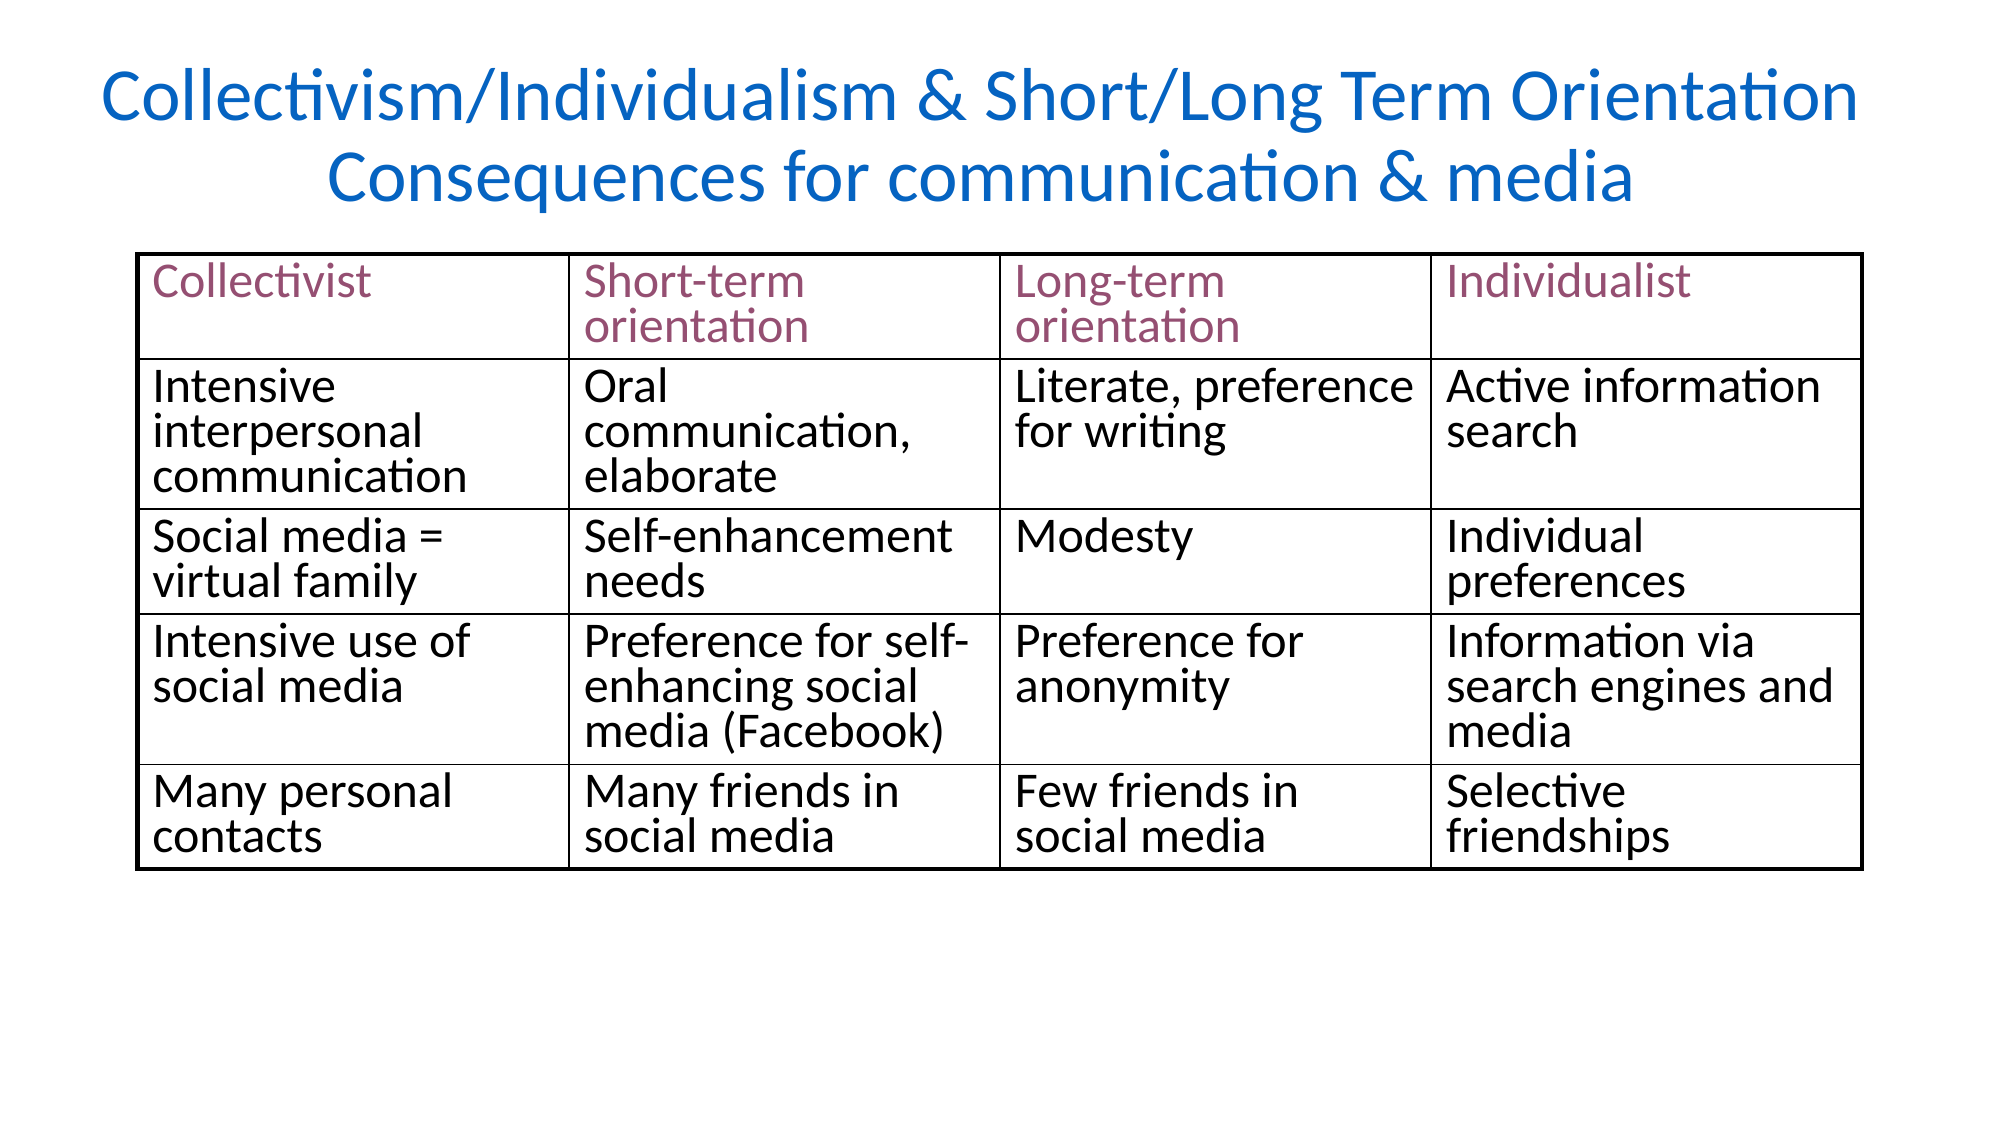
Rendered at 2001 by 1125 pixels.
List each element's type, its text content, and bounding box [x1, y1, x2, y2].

table_cell Modesty [1001, 510, 1430, 613]
table_header Individualist [1432, 256, 1860, 358]
table_cell Self-enhancement needs [570, 510, 999, 613]
table_cell Preference for anonymity [1001, 615, 1430, 764]
table_cell Oral communication, elaborate [570, 360, 999, 508]
title Collectivism/Individualism & Short/Long Term Orientation Consequences for communication & media [68, 51, 1896, 221]
table_cell Intensive use of social media [140, 615, 568, 764]
table_cell Few friends in social media [1001, 765, 1430, 867]
table_header Collectivist [140, 256, 568, 358]
table_cell Social media = virtual family [140, 510, 568, 613]
table_header Long-term orientation [1001, 256, 1430, 358]
table_cell Many friends in social media [570, 765, 999, 867]
table_cell Literate, preference for writing [1001, 360, 1430, 508]
table_cell Information via search engines and media [1432, 615, 1860, 764]
table_cell Active information search [1432, 360, 1860, 508]
table_cell Intensive interpersonal communication [140, 360, 568, 508]
table_header Short-term orientation [570, 256, 999, 358]
table_cell Individual preferences [1432, 510, 1860, 613]
table_cell Many personal contacts [140, 765, 568, 867]
table_cell Preference for self-enhancing social media (Facebook) [570, 615, 999, 764]
table_cell Selective friendships [1432, 765, 1860, 867]
